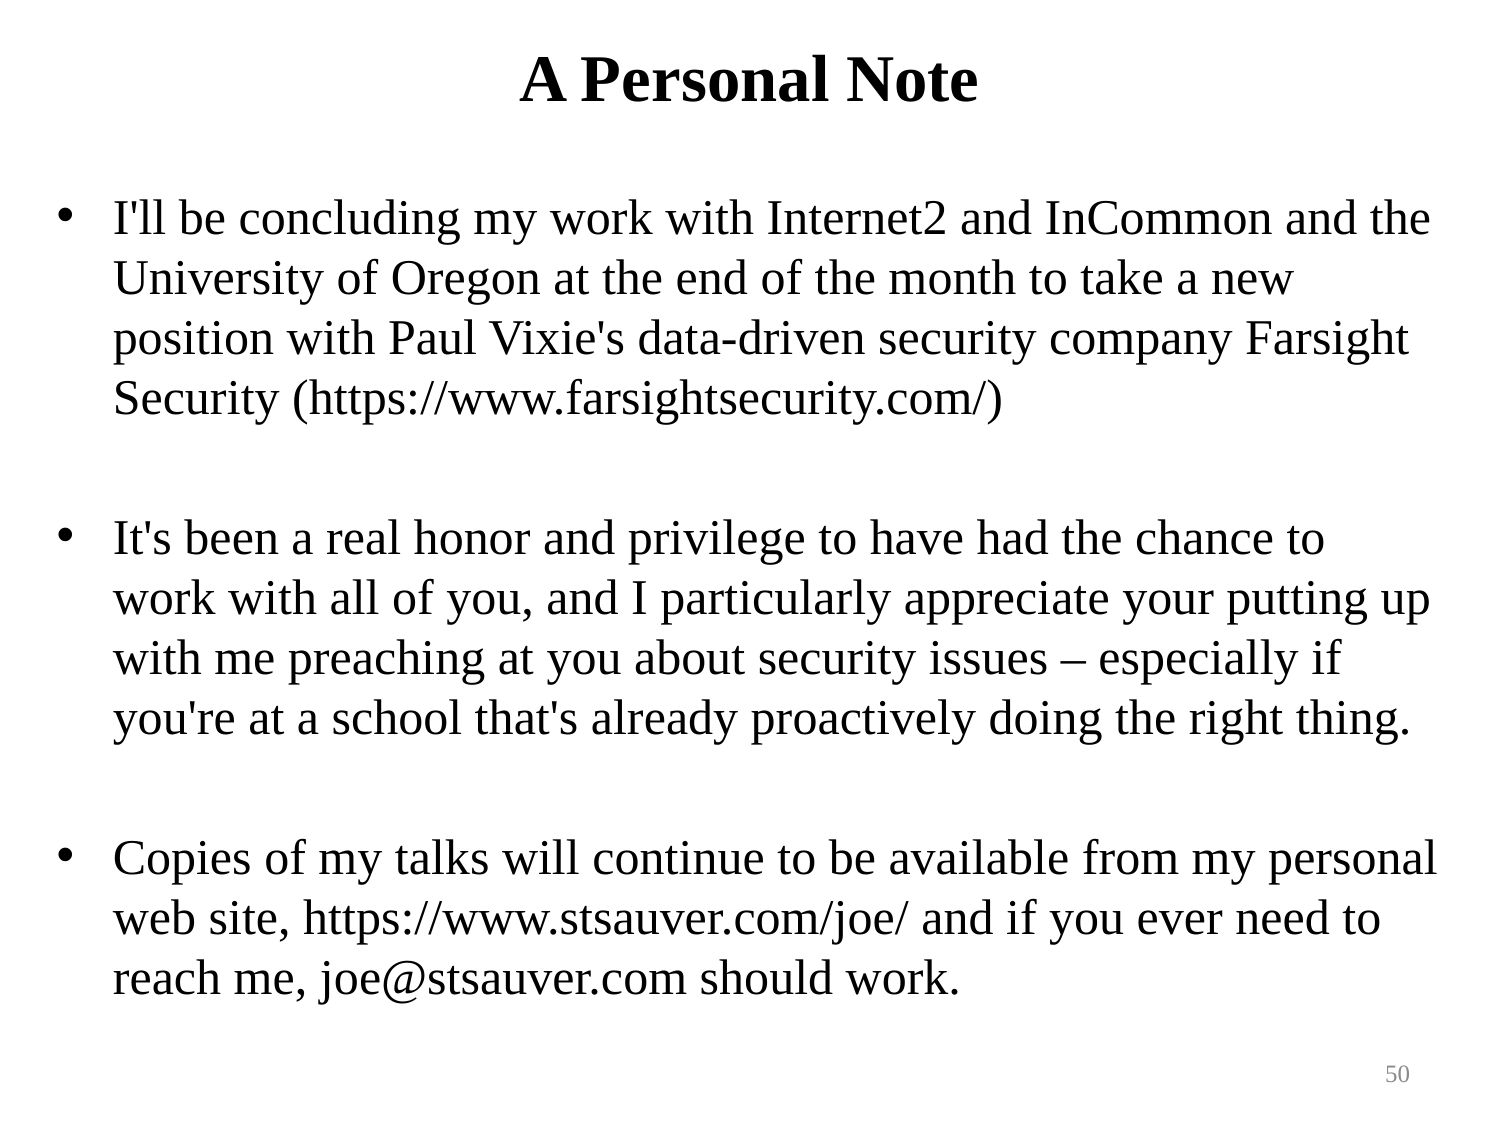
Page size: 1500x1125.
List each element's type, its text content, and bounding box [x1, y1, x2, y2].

slide_number 50 [1074, 1042, 1425, 1103]
list I'll be concluding my work with Internet2 and InCommon and the University of Oregon at the end of the month to take a new position with Paul Vixie's data-driven security company Farsight Security (https://www.farsightsecurity.com/) It's been a real honor and privilege to have had the chance to work with all of you, and I particularly appreciate your putting up with me preaching at you about security issues – especially if you're at a school that's already proactively doing the right thing. Copies of my talks will continue to be available from my personal web site, https://www.stsauver.com/joe/ and if you ever need to reach me, joe@stsauver.com should work. [41, 176, 1457, 1095]
title A Personal Note [0, 20, 1500, 130]
